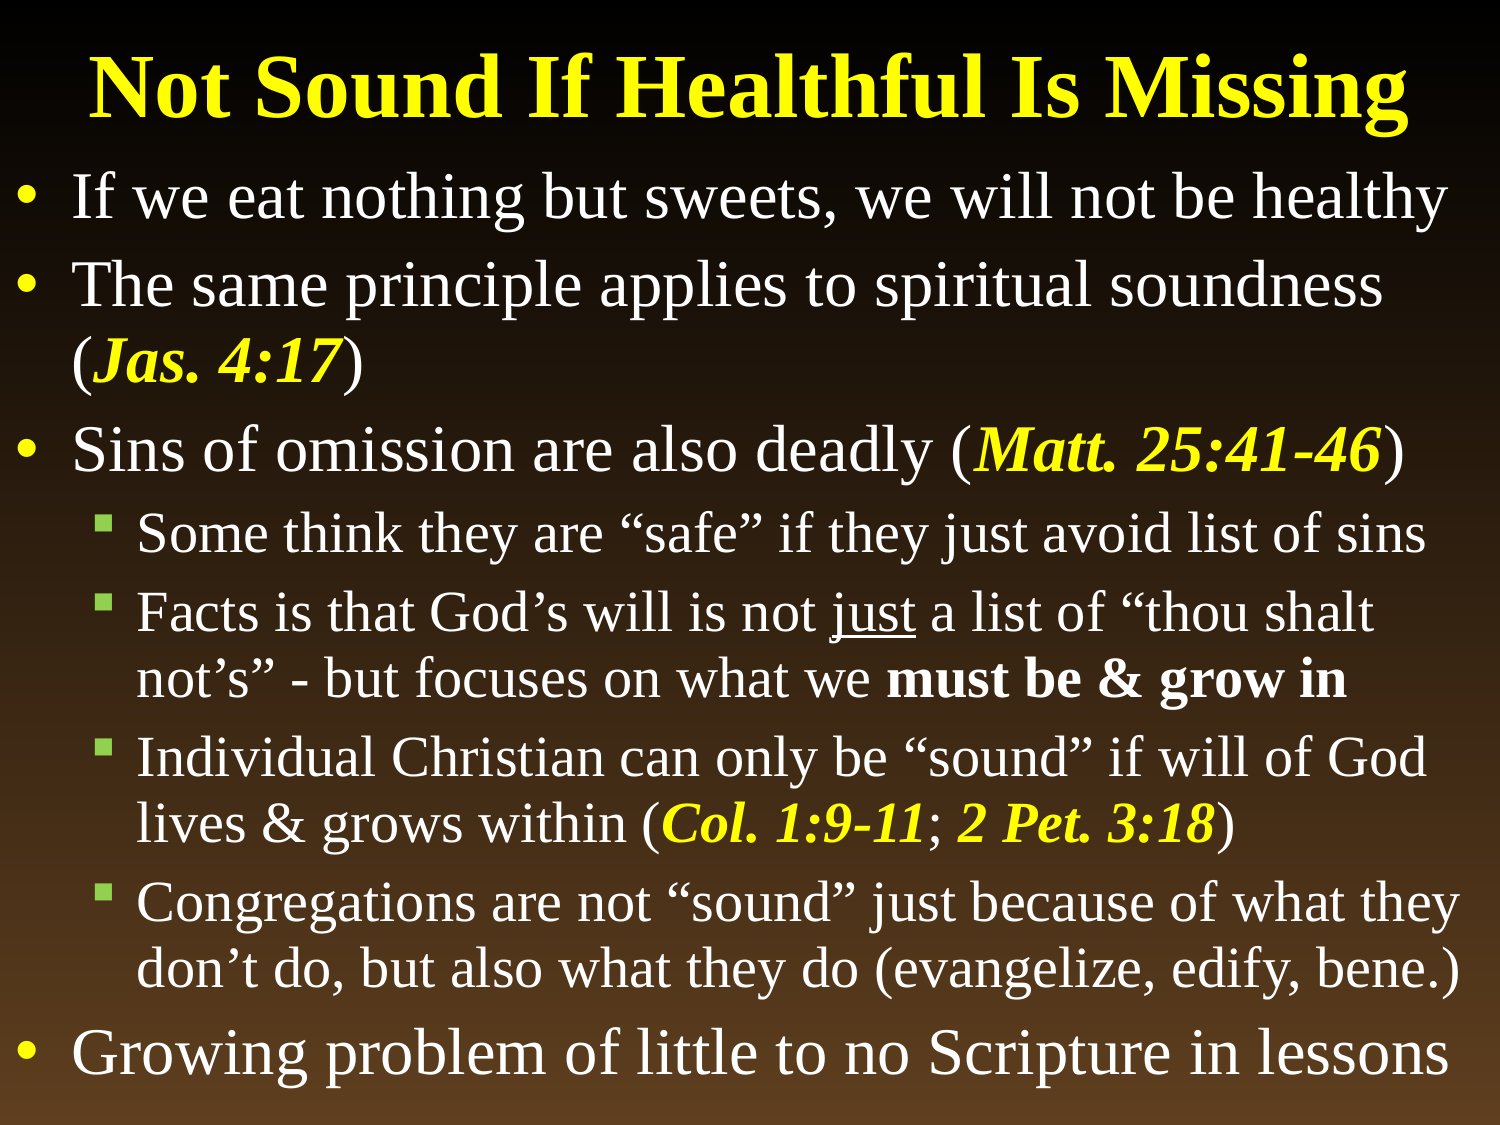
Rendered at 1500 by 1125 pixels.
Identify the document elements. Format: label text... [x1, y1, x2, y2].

list If we eat nothing but sweets, we will not be healthy The same principle applies to spiritual soundness (Jas. 4:17) Sins of omission are also deadly (Matt. 25:41-46) Some think they are “safe” if they just avoid list of sins Facts is that God’s will is not just a list of “thou shalt not’s” - but focuses on what we must be & grow in Individual Christian can only be “sound” if will of God lives & grows within (Col. 1:9-11; 2 Pet. 3:18) Congregations are not “sound” just because of what they don’t do, but also what they do (evangelize, edify, bene.) Growing problem of little to no Scripture in lessons [0, 149, 1500, 1125]
title Not Sound If Healthful Is Missing [0, 0, 1500, 149]
